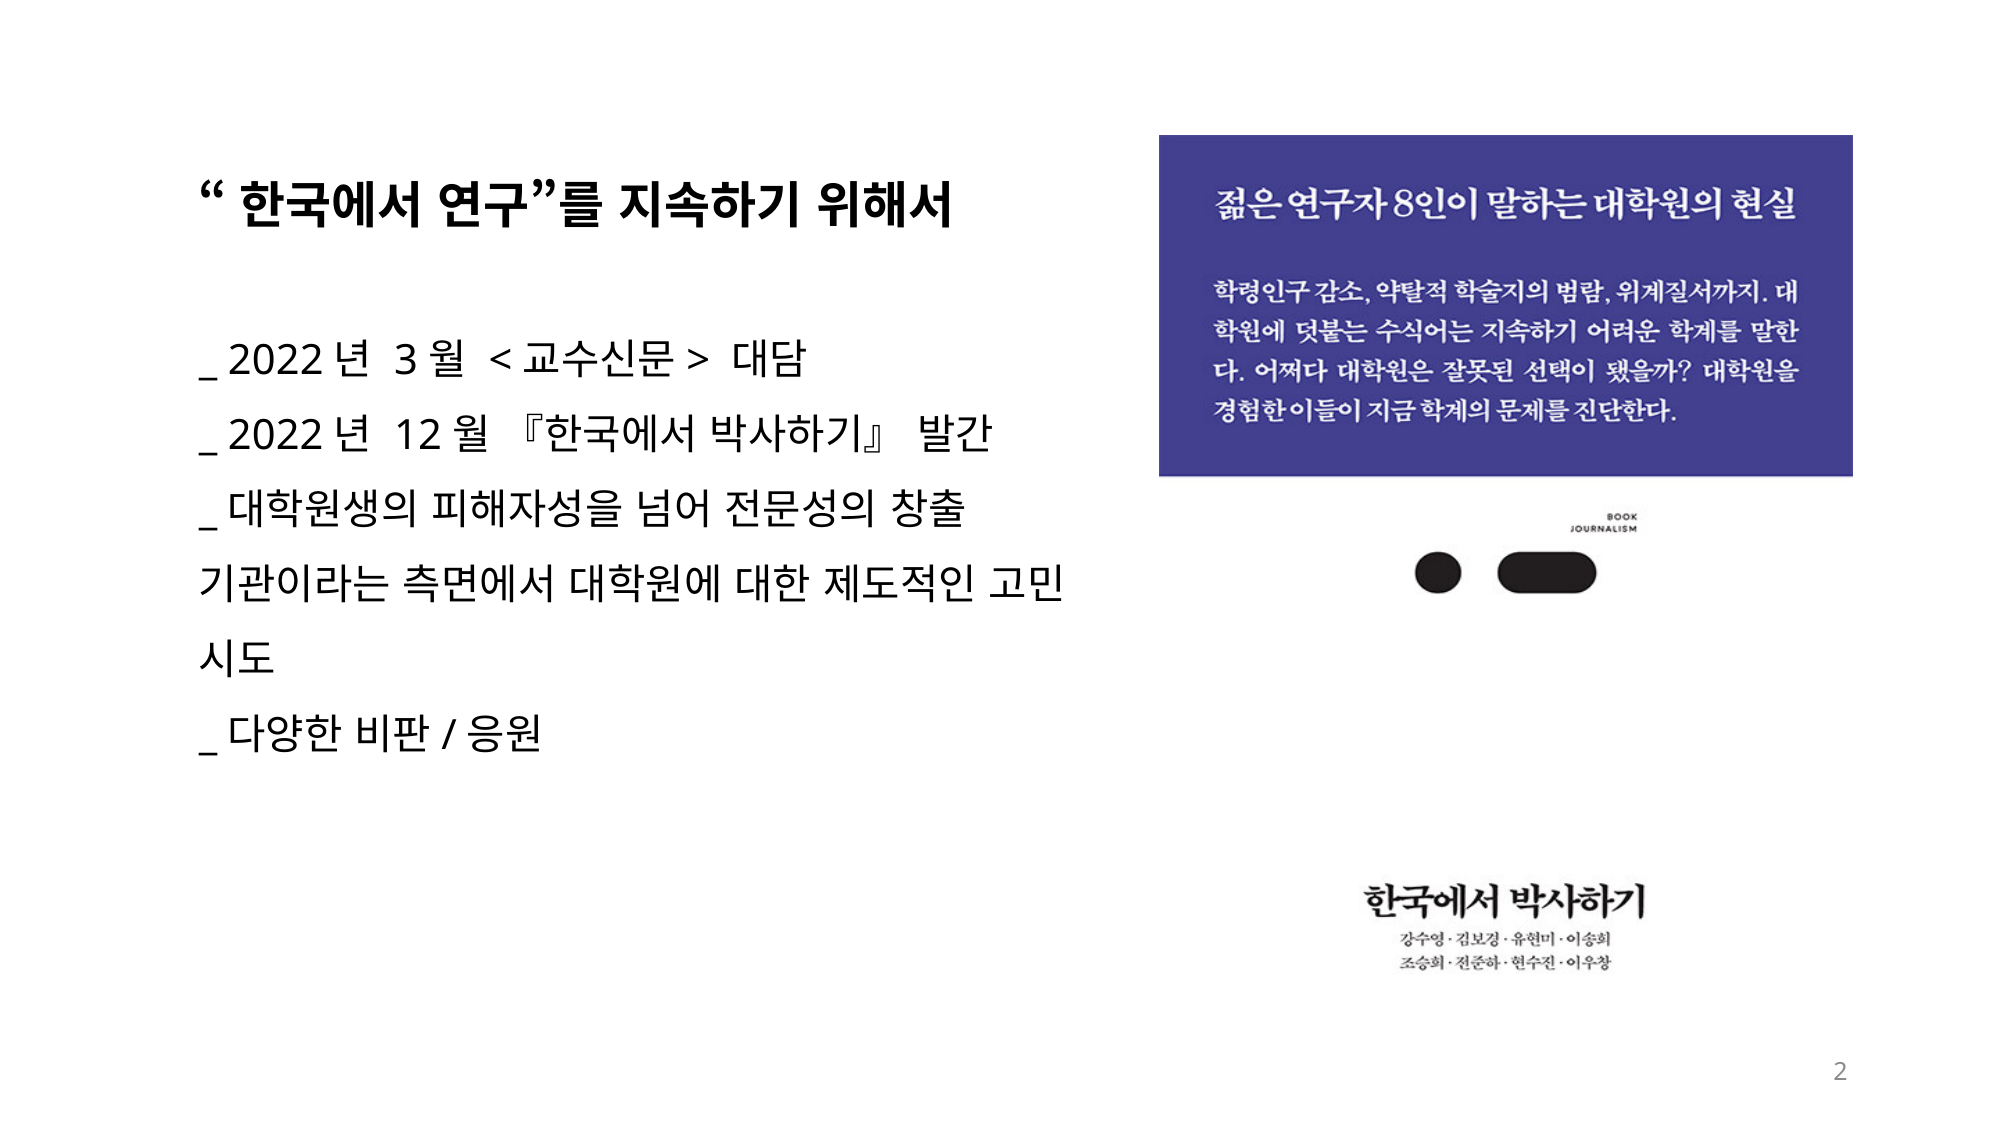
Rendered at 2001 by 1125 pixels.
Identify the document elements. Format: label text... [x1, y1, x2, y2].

text_box “한국에서 연구”를 지속하기 위해서 _ 2022년 3월 <교수신문> 대담 _ 2022년 12월 『한국에서 박사하기』 발간 _대학원생의 피해자성을 넘어 전문성의 창출 기관이라는 측면에서 대학원에 대한 제도적인 고민 시도 _다양한 비판/응원 [184, 135, 1091, 766]
slide_number 2 [1412, 1042, 1863, 1103]
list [1159, 135, 1853, 1052]
